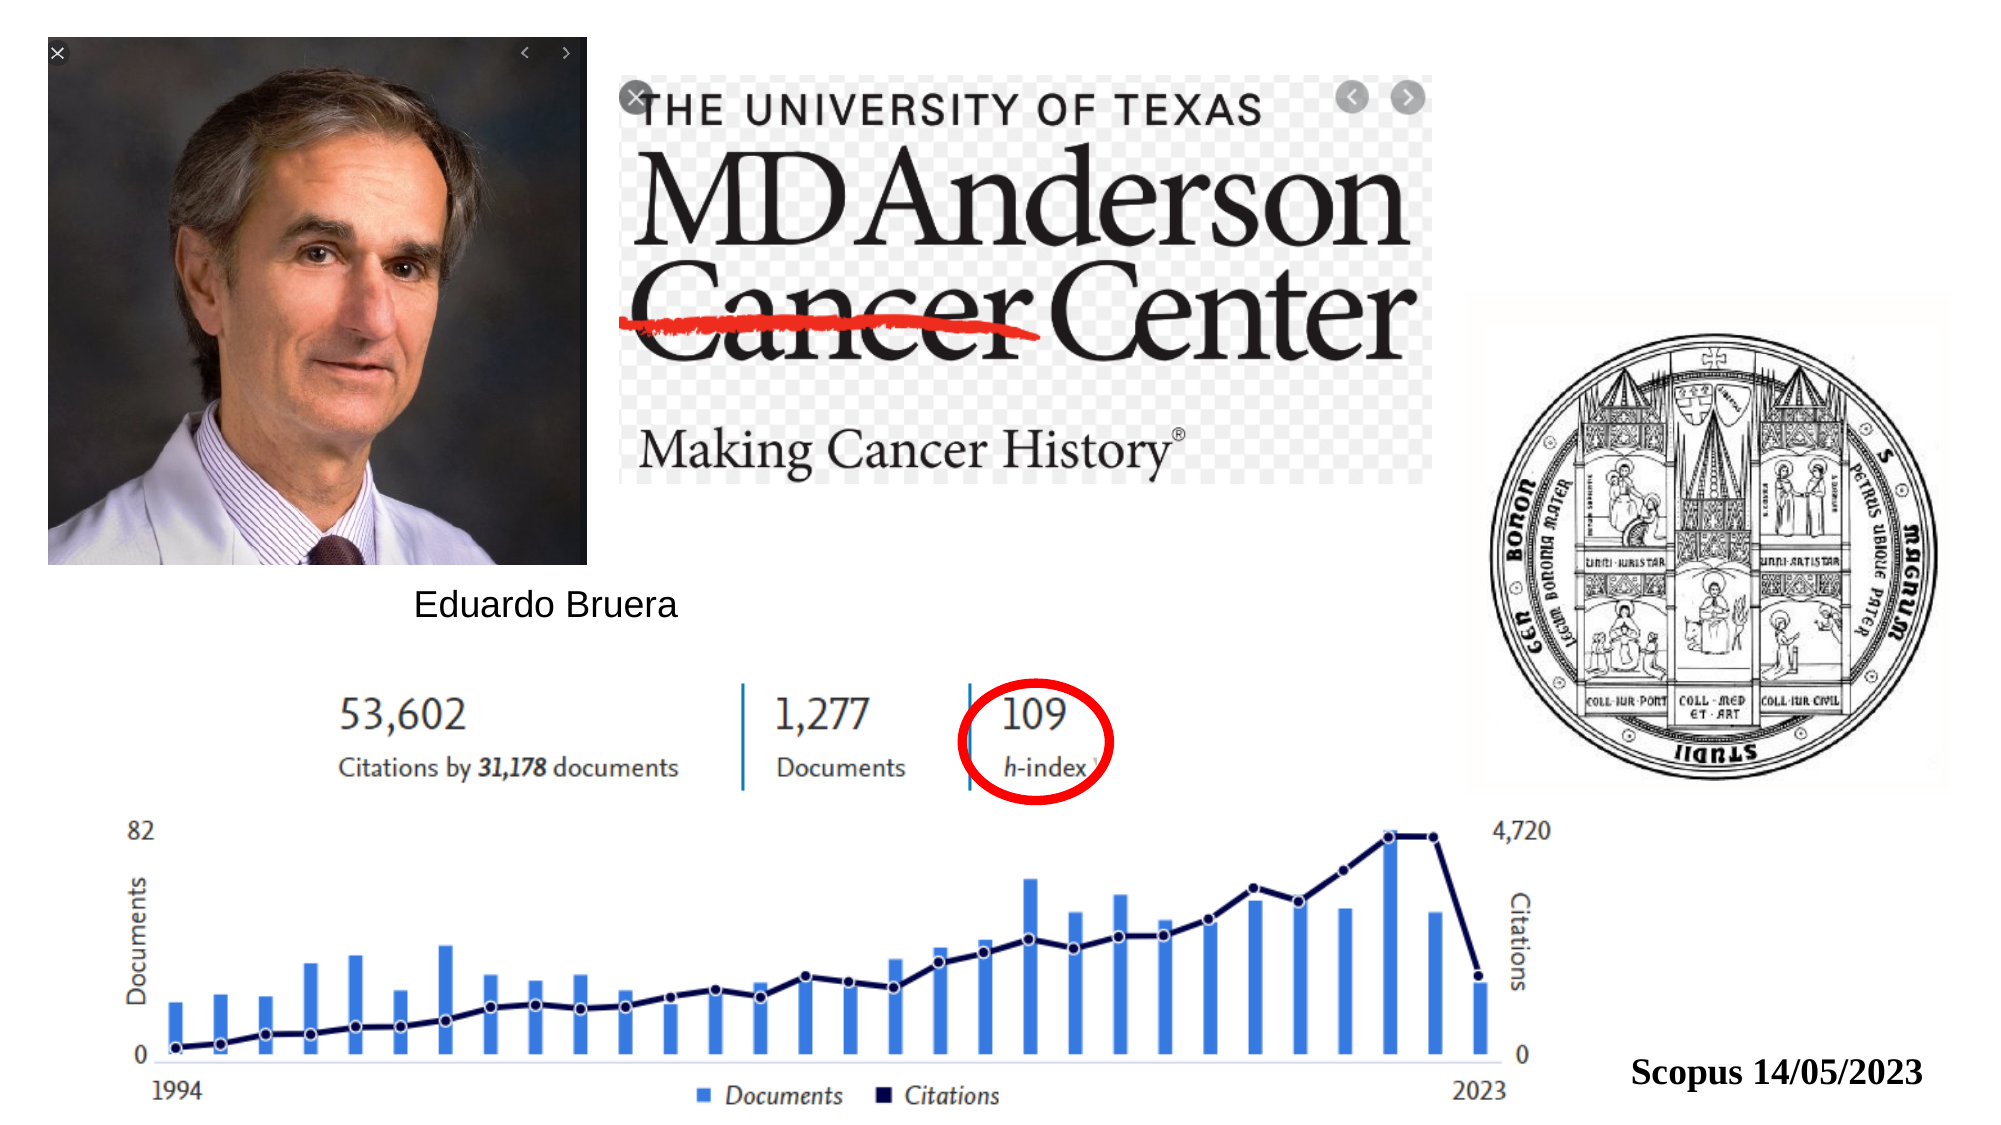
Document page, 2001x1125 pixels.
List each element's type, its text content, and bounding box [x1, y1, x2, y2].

picture [619, 75, 1432, 484]
picture [1465, 291, 1951, 795]
picture [105, 679, 1571, 1125]
text_box Eduardo Bruera [398, 572, 693, 633]
picture [48, 37, 587, 566]
text_box Scopus 14/05/2023 [1616, 1039, 1939, 1100]
text_box [1102, 712, 1112, 772]
